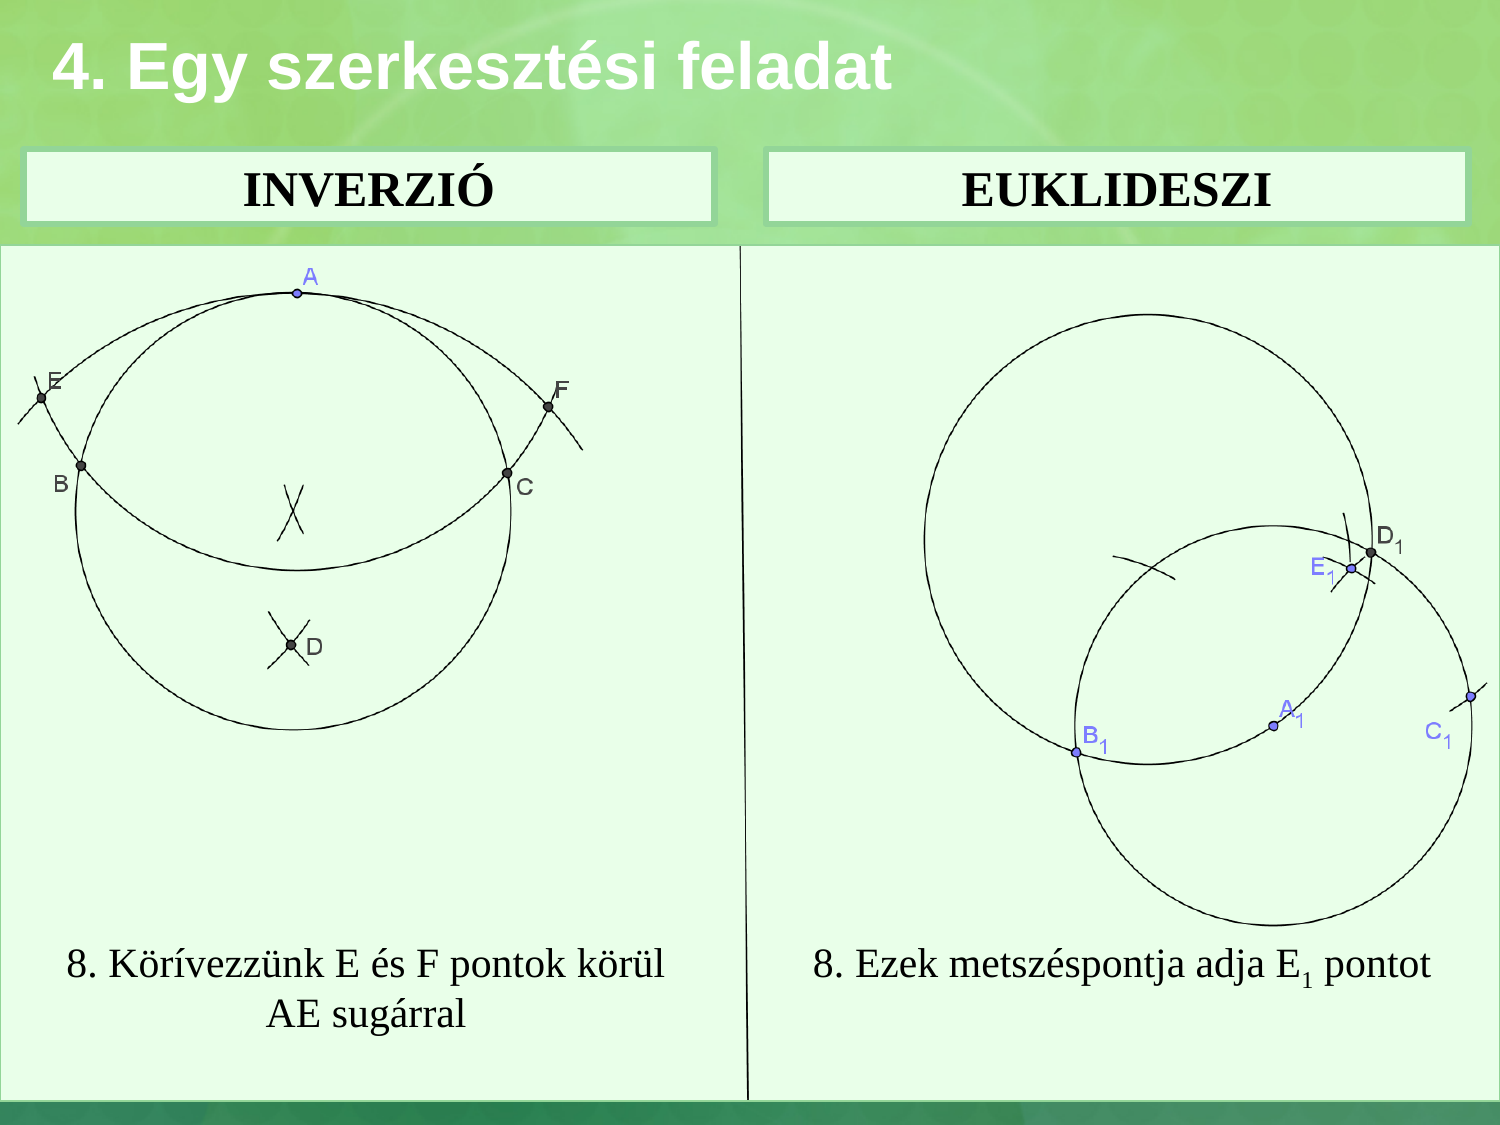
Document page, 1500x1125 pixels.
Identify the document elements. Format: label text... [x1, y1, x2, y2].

picture [0, 0, 1500, 244]
picture [0, 245, 1499, 1100]
text_box EUKLIDESZI [765, 148, 1469, 224]
title 4. Egy szerkesztési feladat [37, 0, 1463, 126]
picture [0, 1102, 1500, 1125]
text_box INVERZIÓ [23, 148, 715, 224]
